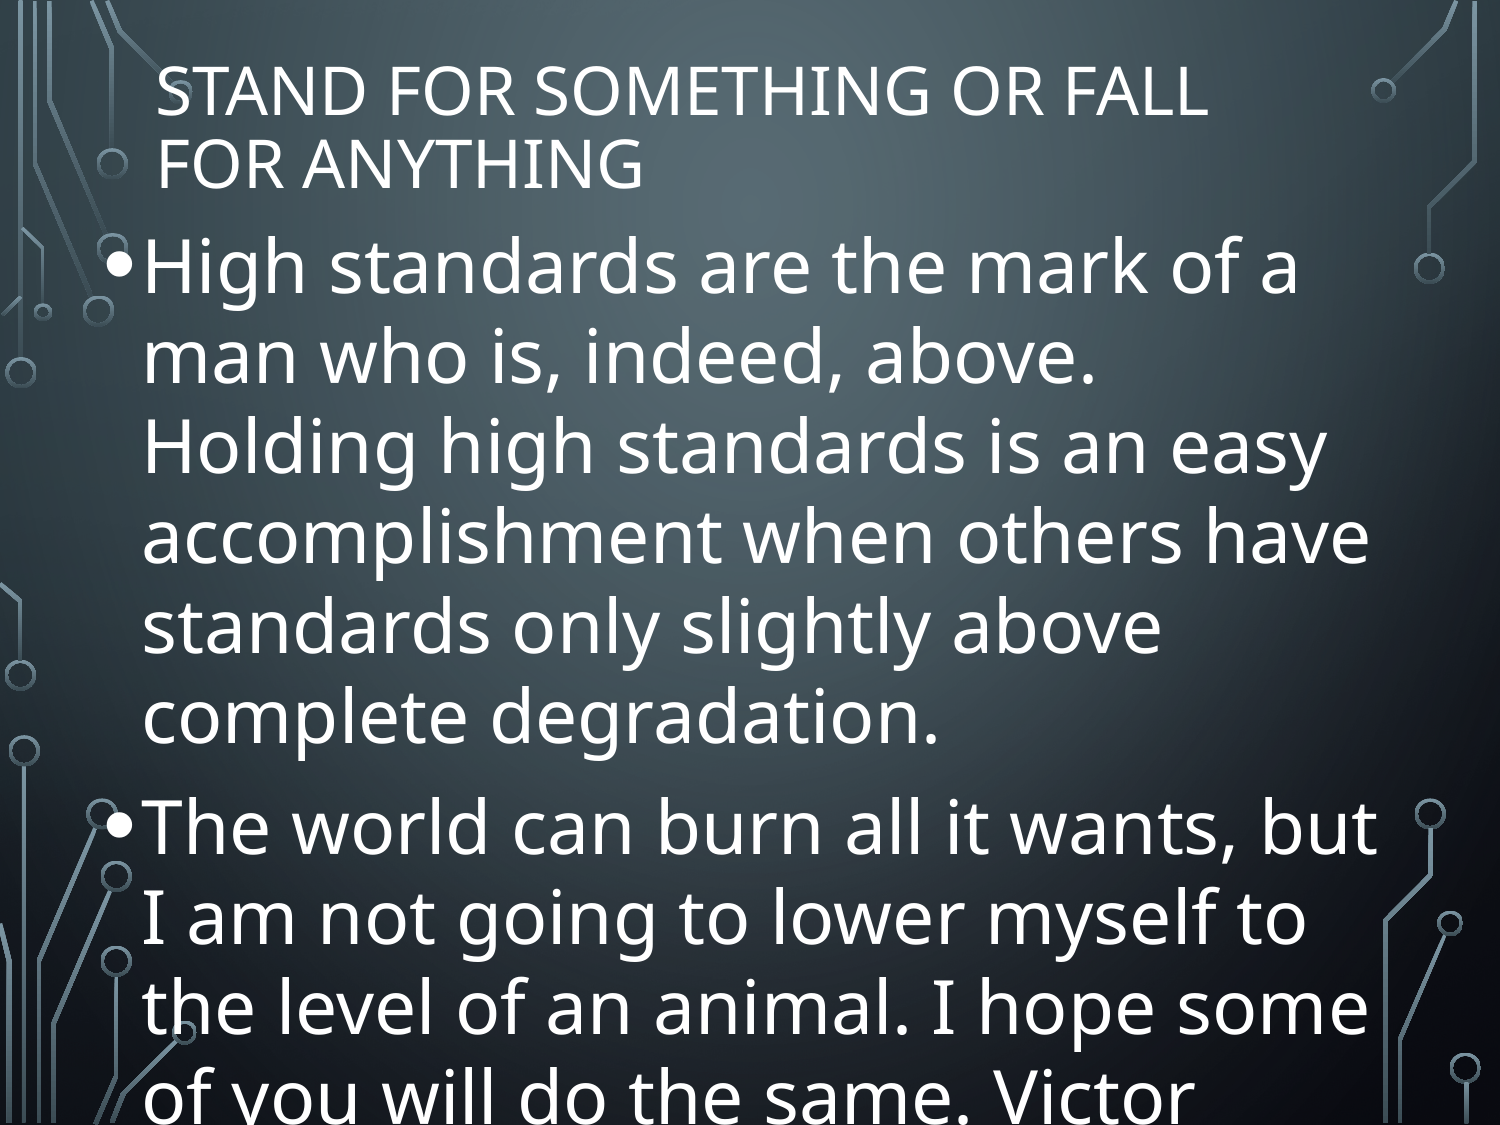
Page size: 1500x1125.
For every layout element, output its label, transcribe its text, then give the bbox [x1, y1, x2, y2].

title Stand For Something or Fall for Anything [140, 50, 1360, 211]
list High standards are the mark of a man who is, indeed, above. Holding high standards is an easy accomplishment when others have standards only slightly above complete degradation. The world can burn all it wants, but I am not going to lower myself to the level of an animal. I hope some of you will do the same. Victor Pride [88, 211, 1411, 999]
